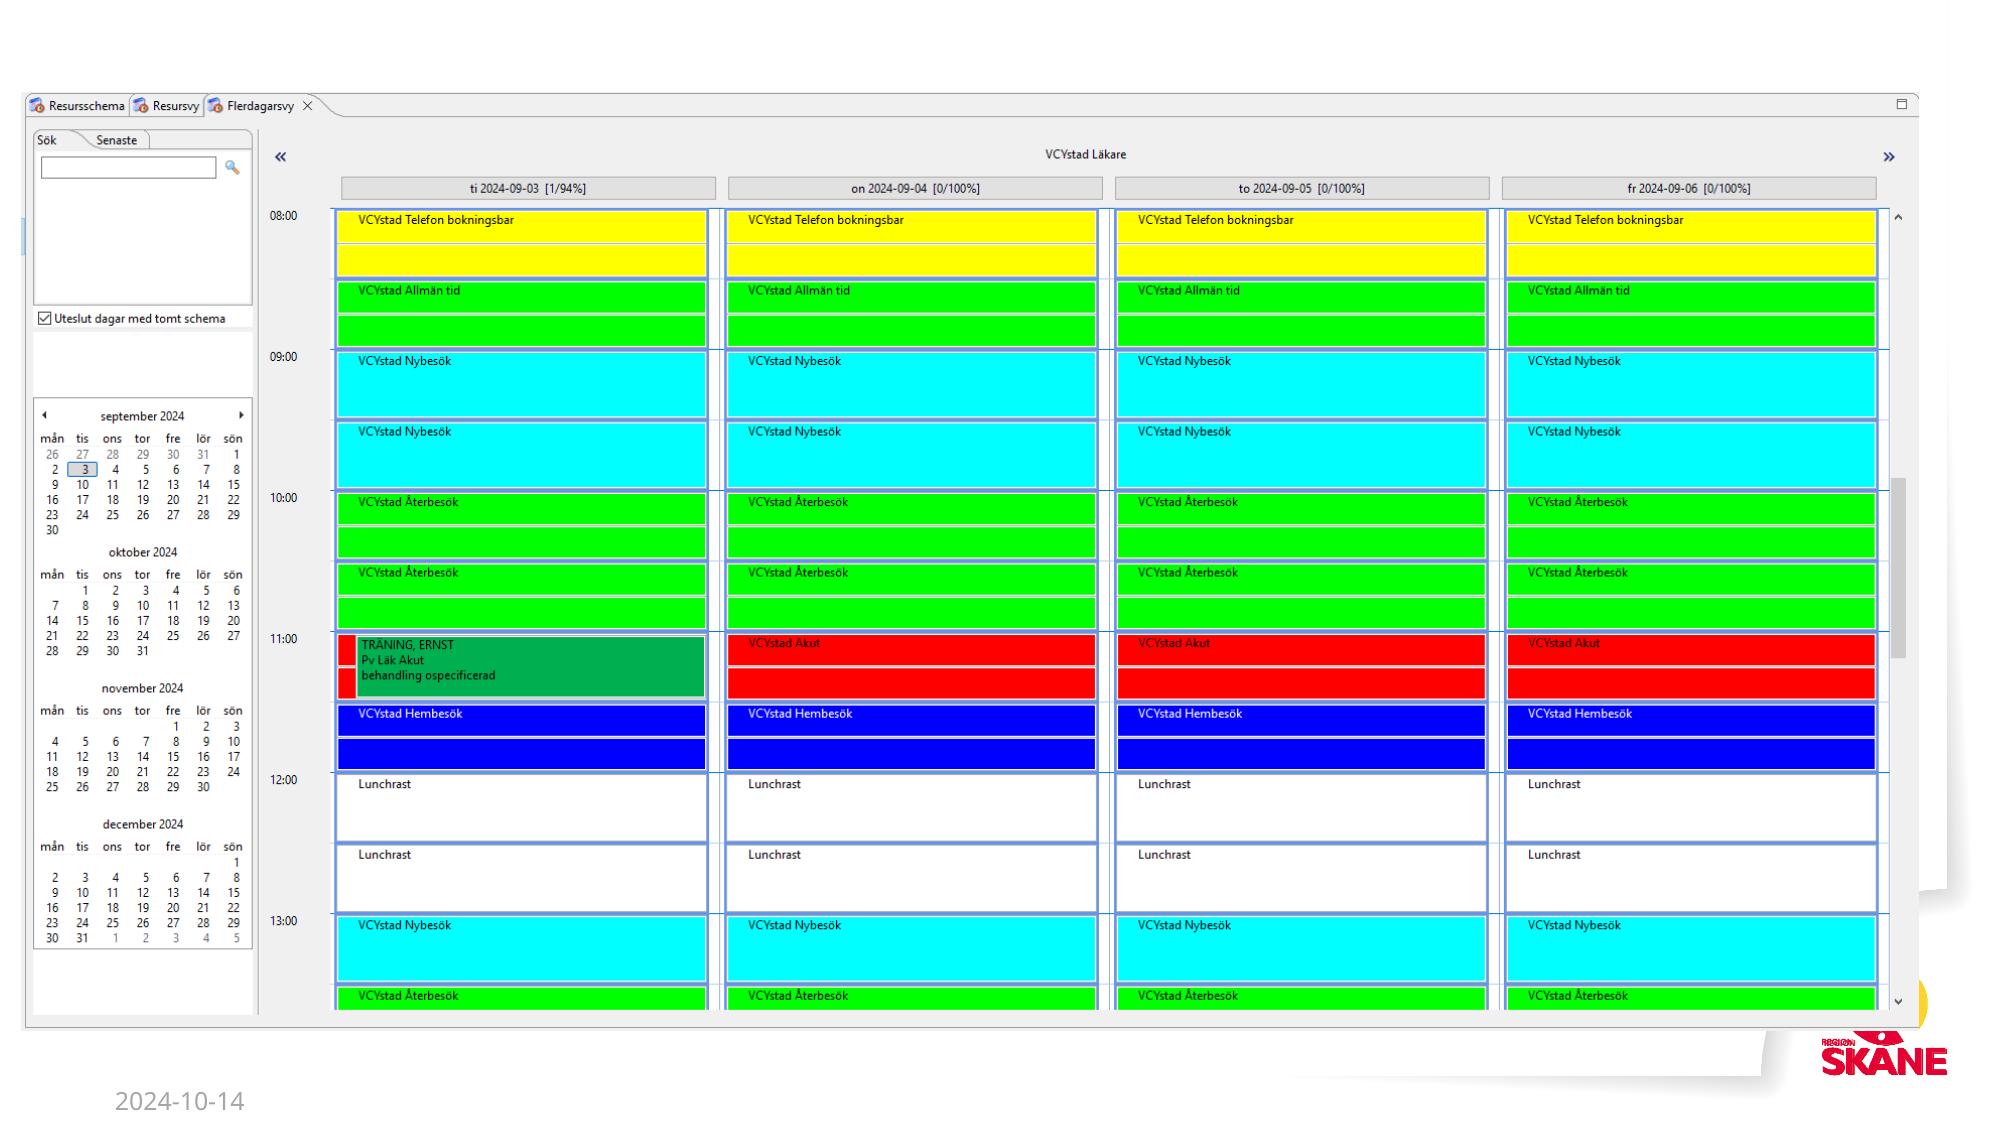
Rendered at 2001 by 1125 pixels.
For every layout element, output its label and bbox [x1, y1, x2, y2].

slide_number [99, 1071, 274, 1125]
picture [0, 0, 2001, 1125]
